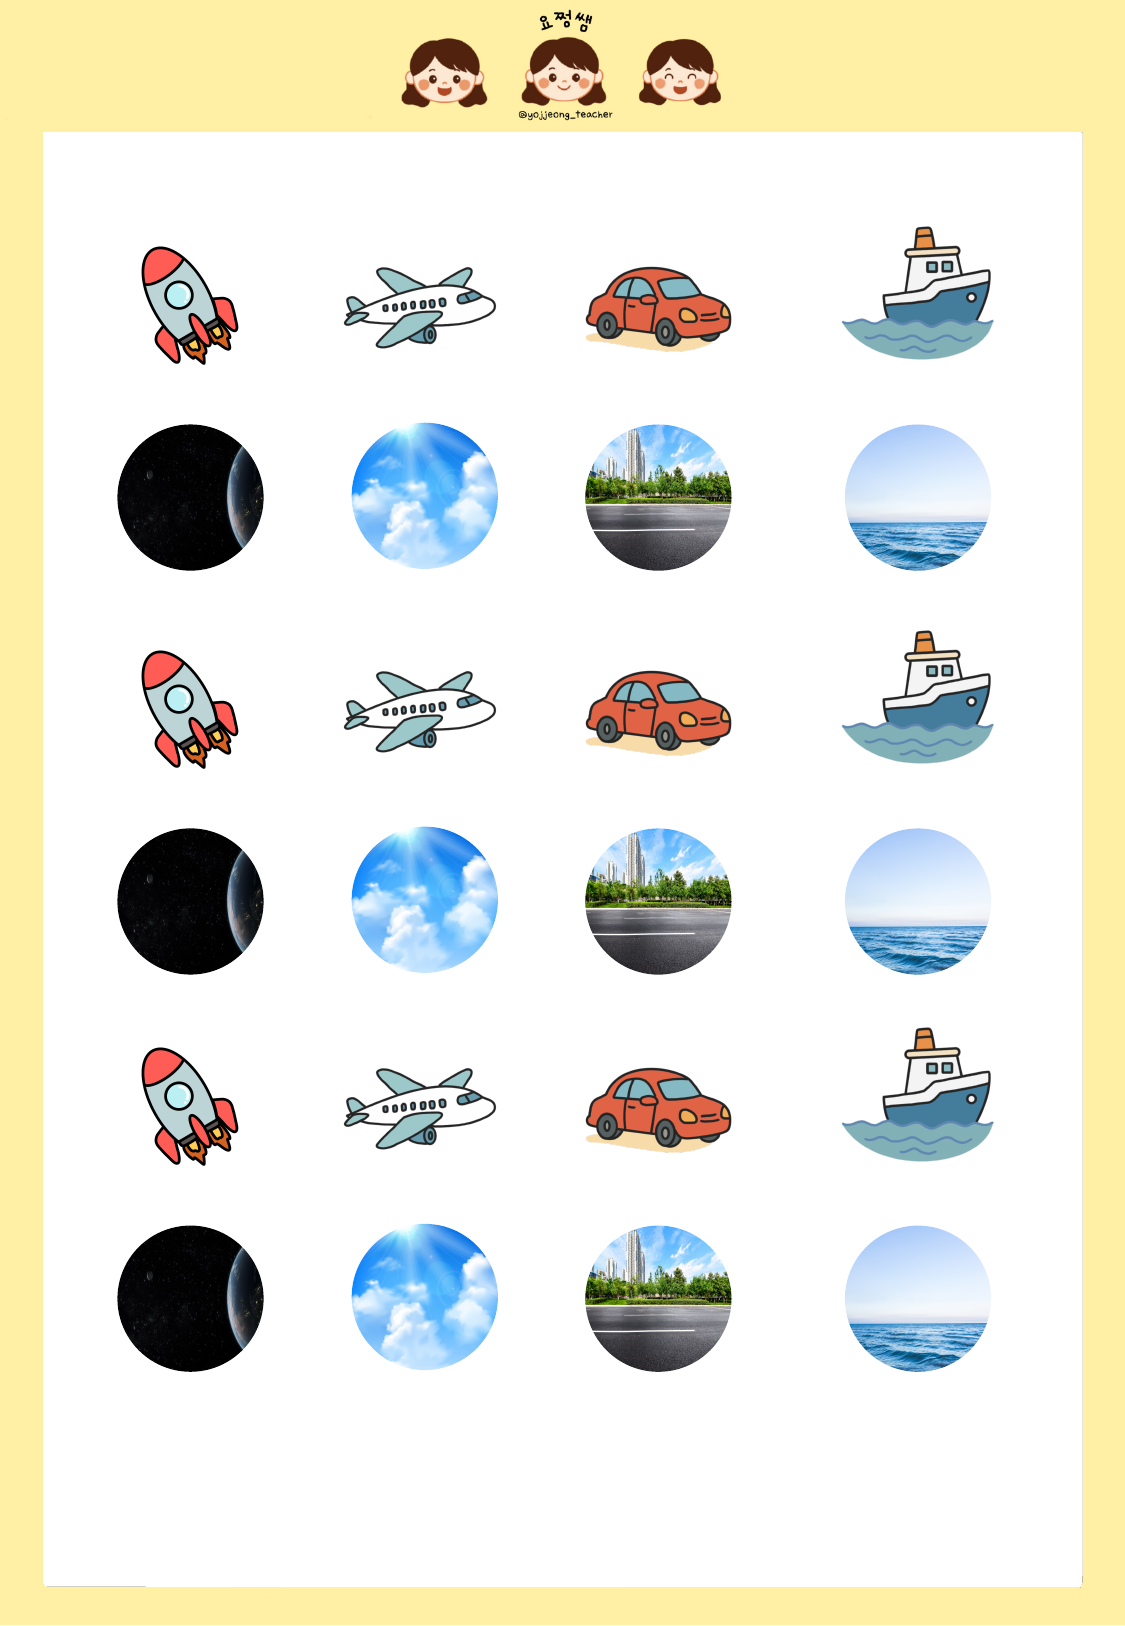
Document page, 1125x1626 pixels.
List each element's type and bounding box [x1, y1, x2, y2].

picture [351, 1223, 498, 1371]
picture [137, 240, 244, 376]
picture [336, 223, 503, 389]
picture [835, 1011, 1001, 1178]
picture [844, 828, 992, 975]
picture [117, 1225, 264, 1372]
picture [835, 614, 1001, 780]
picture [137, 1041, 244, 1178]
picture [336, 1024, 503, 1190]
picture [351, 422, 498, 569]
picture [571, 213, 738, 379]
picture [844, 424, 992, 571]
picture [835, 210, 1001, 377]
picture [137, 644, 244, 780]
picture [351, 826, 498, 973]
list [0, 0, 1125, 1625]
picture [585, 424, 732, 571]
picture [117, 424, 264, 571]
picture [844, 1225, 992, 1372]
picture [336, 627, 503, 793]
picture [117, 828, 264, 975]
picture [571, 1014, 738, 1181]
picture [571, 617, 738, 783]
picture [585, 828, 732, 975]
picture [585, 1225, 732, 1372]
